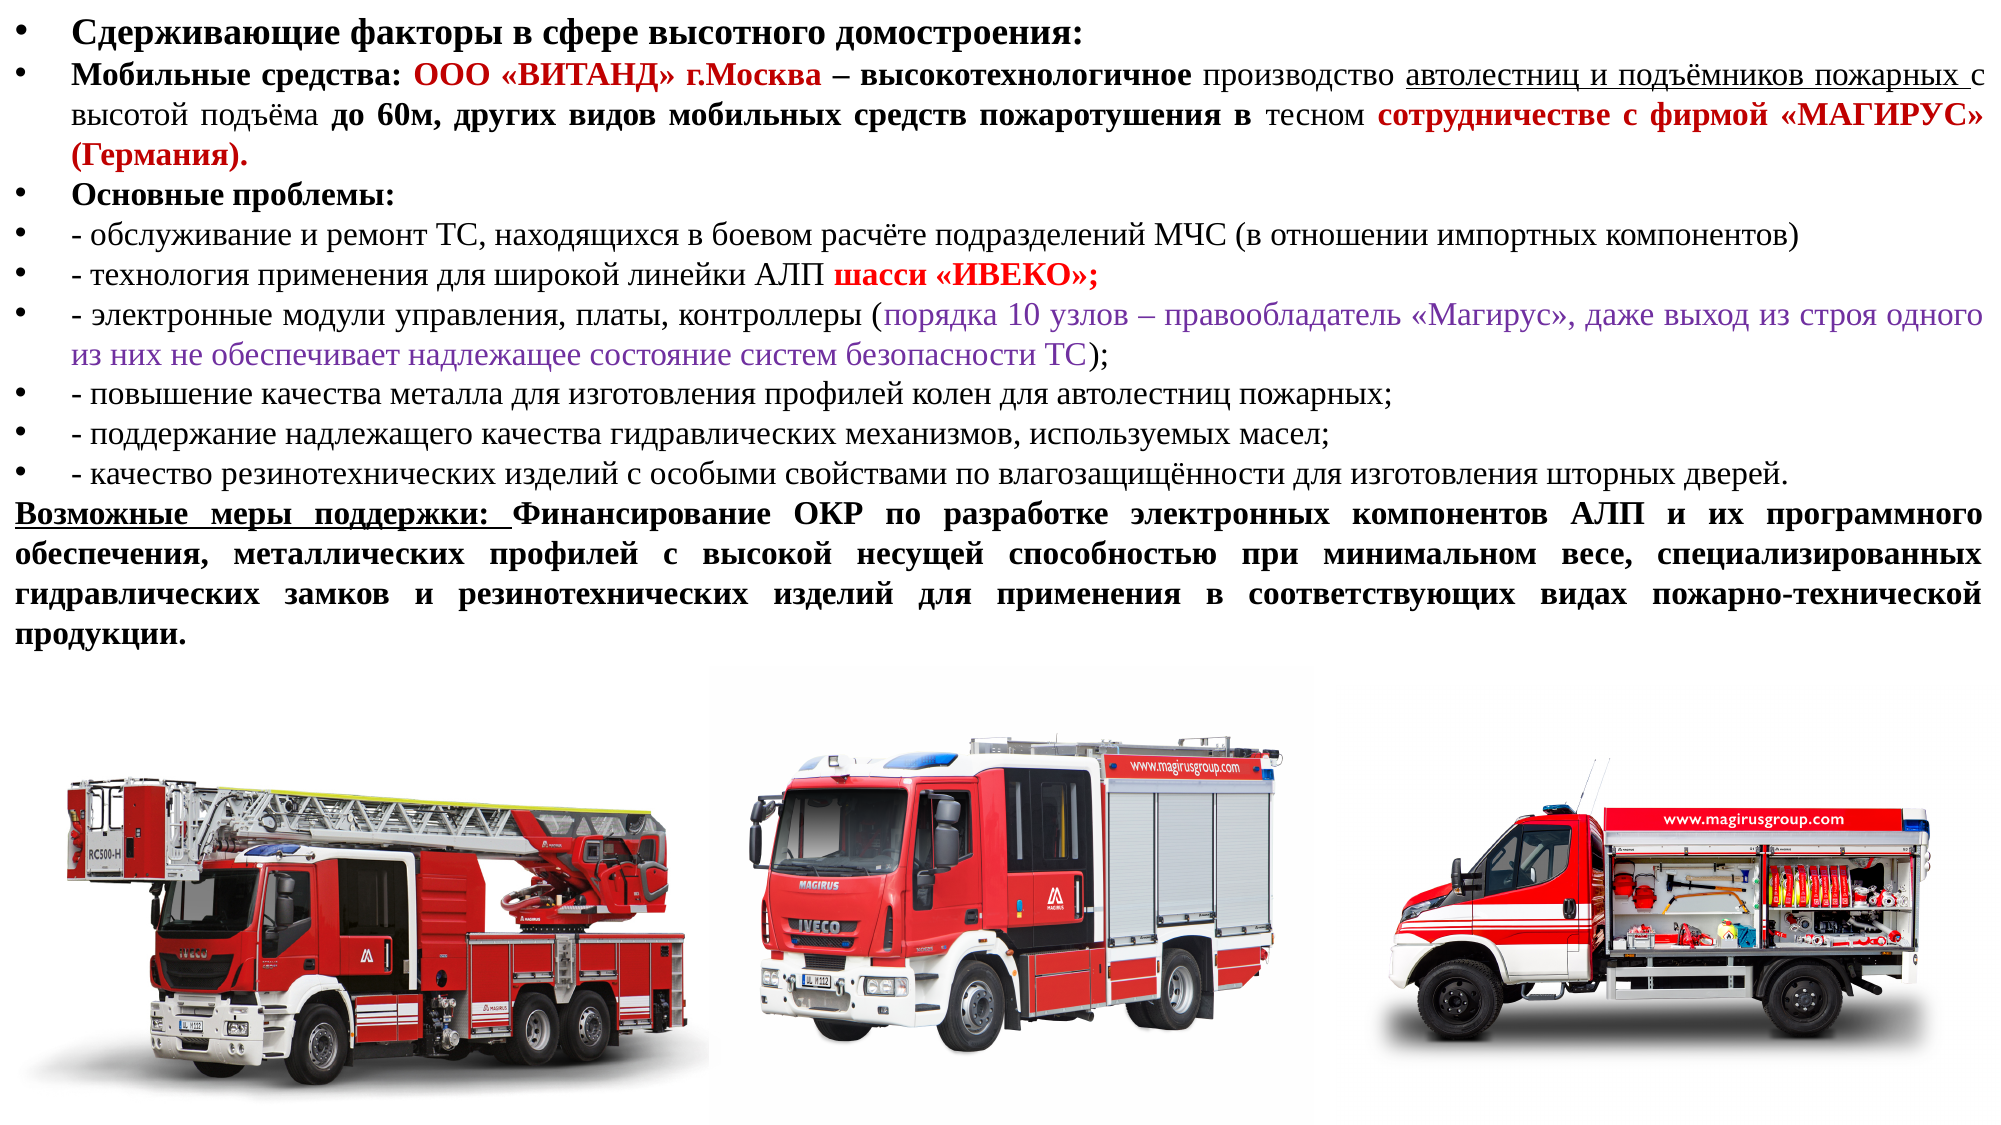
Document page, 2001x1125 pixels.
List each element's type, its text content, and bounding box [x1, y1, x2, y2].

picture [1336, 685, 2000, 1125]
text_box Сдерживающие факторы в сфере высотного домостроения: Мобильные средства: ООО «ВИТАНД» г.Москва – высокотехнологичное производство автолестниц и подъёмников пожарных с высотой подъёма до 60м, других видов мобильных средств пожаротушения в тесном сотрудничестве с фирмой «МАГИРУС» (Германия). Основные проблемы: - обслуживание и ремонт ТС, находящихся в боевом расчёте подразделений МЧС (в отношении импортных компонентов) - технология применения для широкой линейки АЛП шасси «ИВЕКО»; - электронные модули управления, платы, контроллеры (порядка 10 узлов – правообладатель «Магирус», даже выход из строя одного из них не обеспечивает надлежащее состояние систем безопасности ТС); - повышение качества металла для изготовления профилей колен для автолестниц пожарных; - поддержание надлежащего качества гидравлических механизмов, используемых масел; - качество резинотехнических изделий с особыми свойствами по влагозащищённости для изготовления шторных дверей. Возможные меры поддержки: Финансирование ОКР по разработке электронных компонентов АЛП и их программного обеспечения, металлических профилей с высокой несущей способностью при минимальном весе, специализированных гидравлических замков и резинотехнических изделий для применения в соответствующих видах пожарно-технической продукции. [0, 0, 2000, 659]
picture [0, 666, 1314, 1125]
